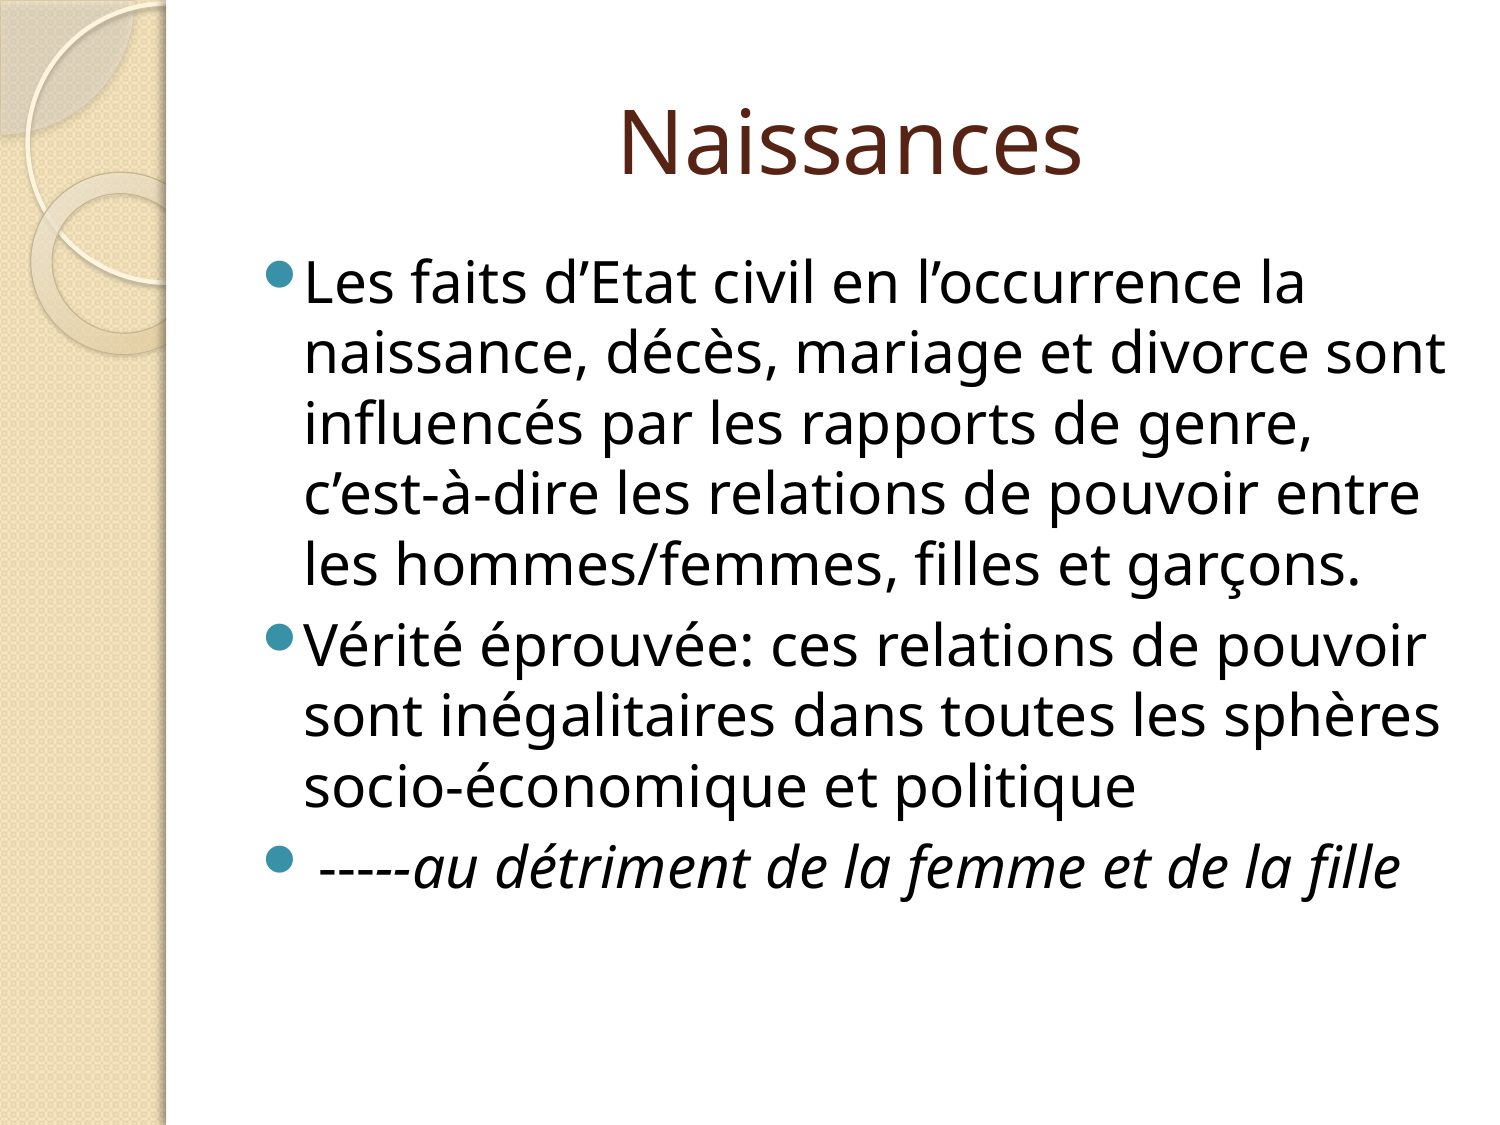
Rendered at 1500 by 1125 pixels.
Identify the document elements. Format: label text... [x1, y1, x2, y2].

title Naissances [235, 45, 1466, 233]
list Les faits d’Etat civil en l’occurrence la naissance, décès, mariage et divorce sont influencés par les rapports de genre, c’est-à-dire les relations de pouvoir entre les hommes/femmes, filles et garçons. Vérité éprouvée: ces relations de pouvoir sont inégalitaires dans toutes les sphères socio-économique et politique -----au détriment de la femme et de la fille [235, 237, 1466, 1025]
